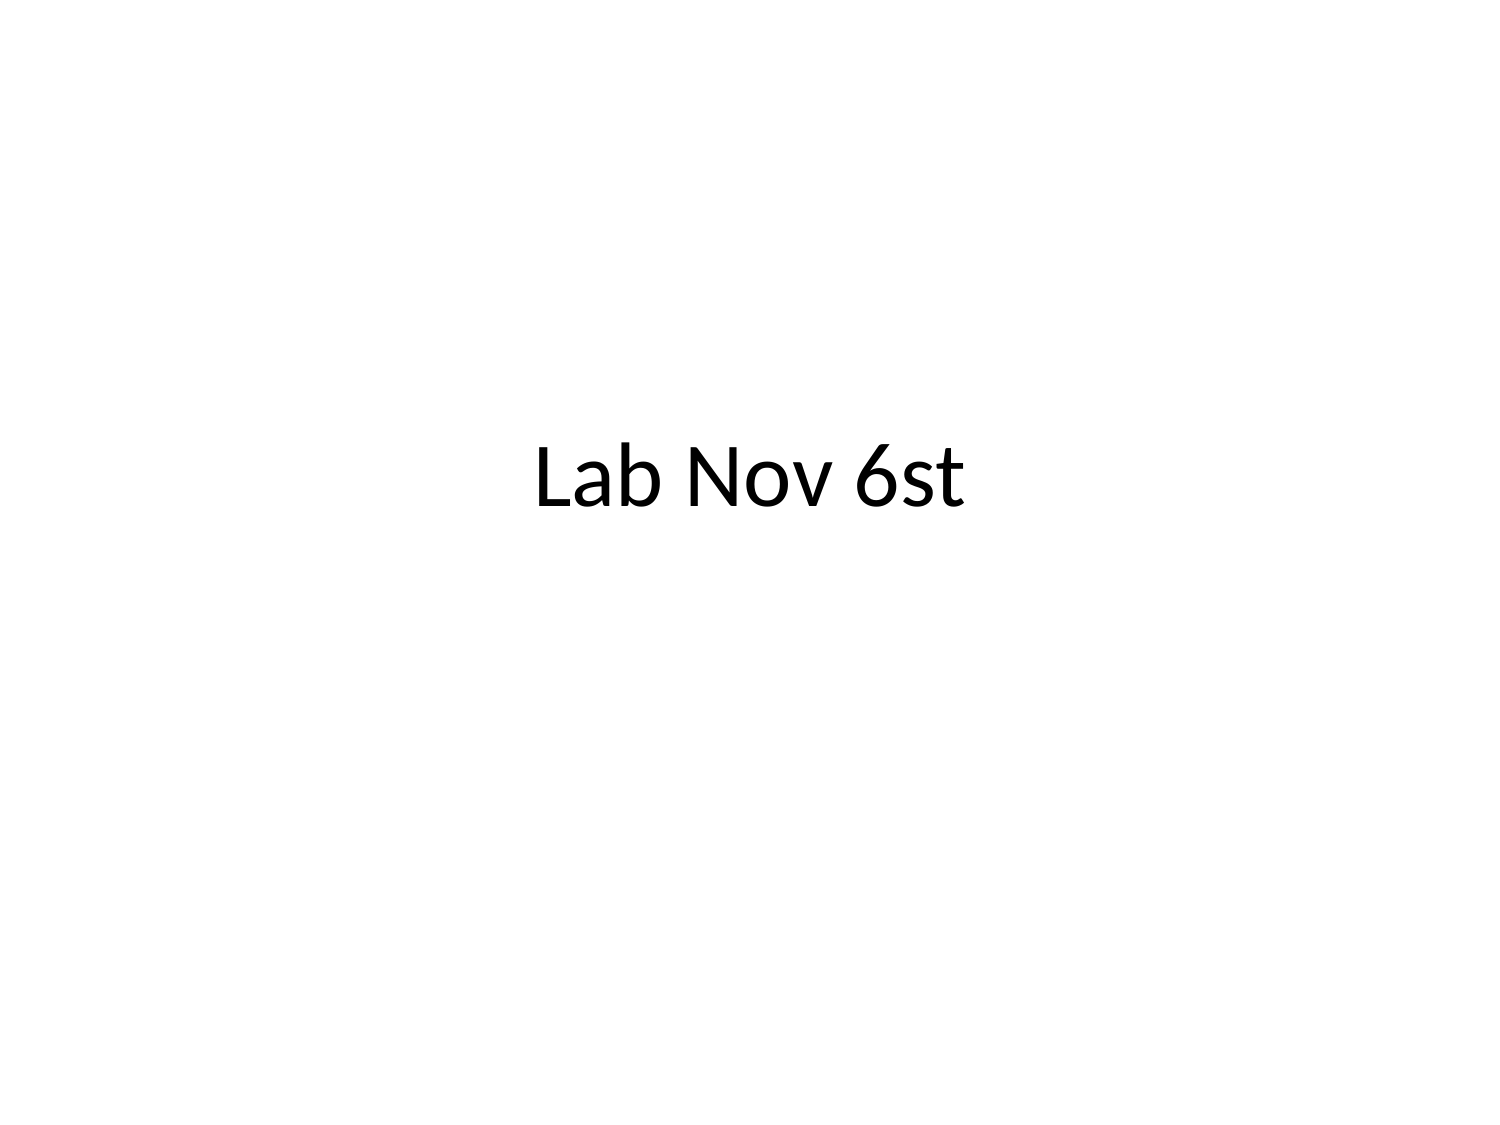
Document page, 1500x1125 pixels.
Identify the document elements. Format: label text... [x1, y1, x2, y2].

title Lab Nov 6st [112, 349, 1388, 591]
